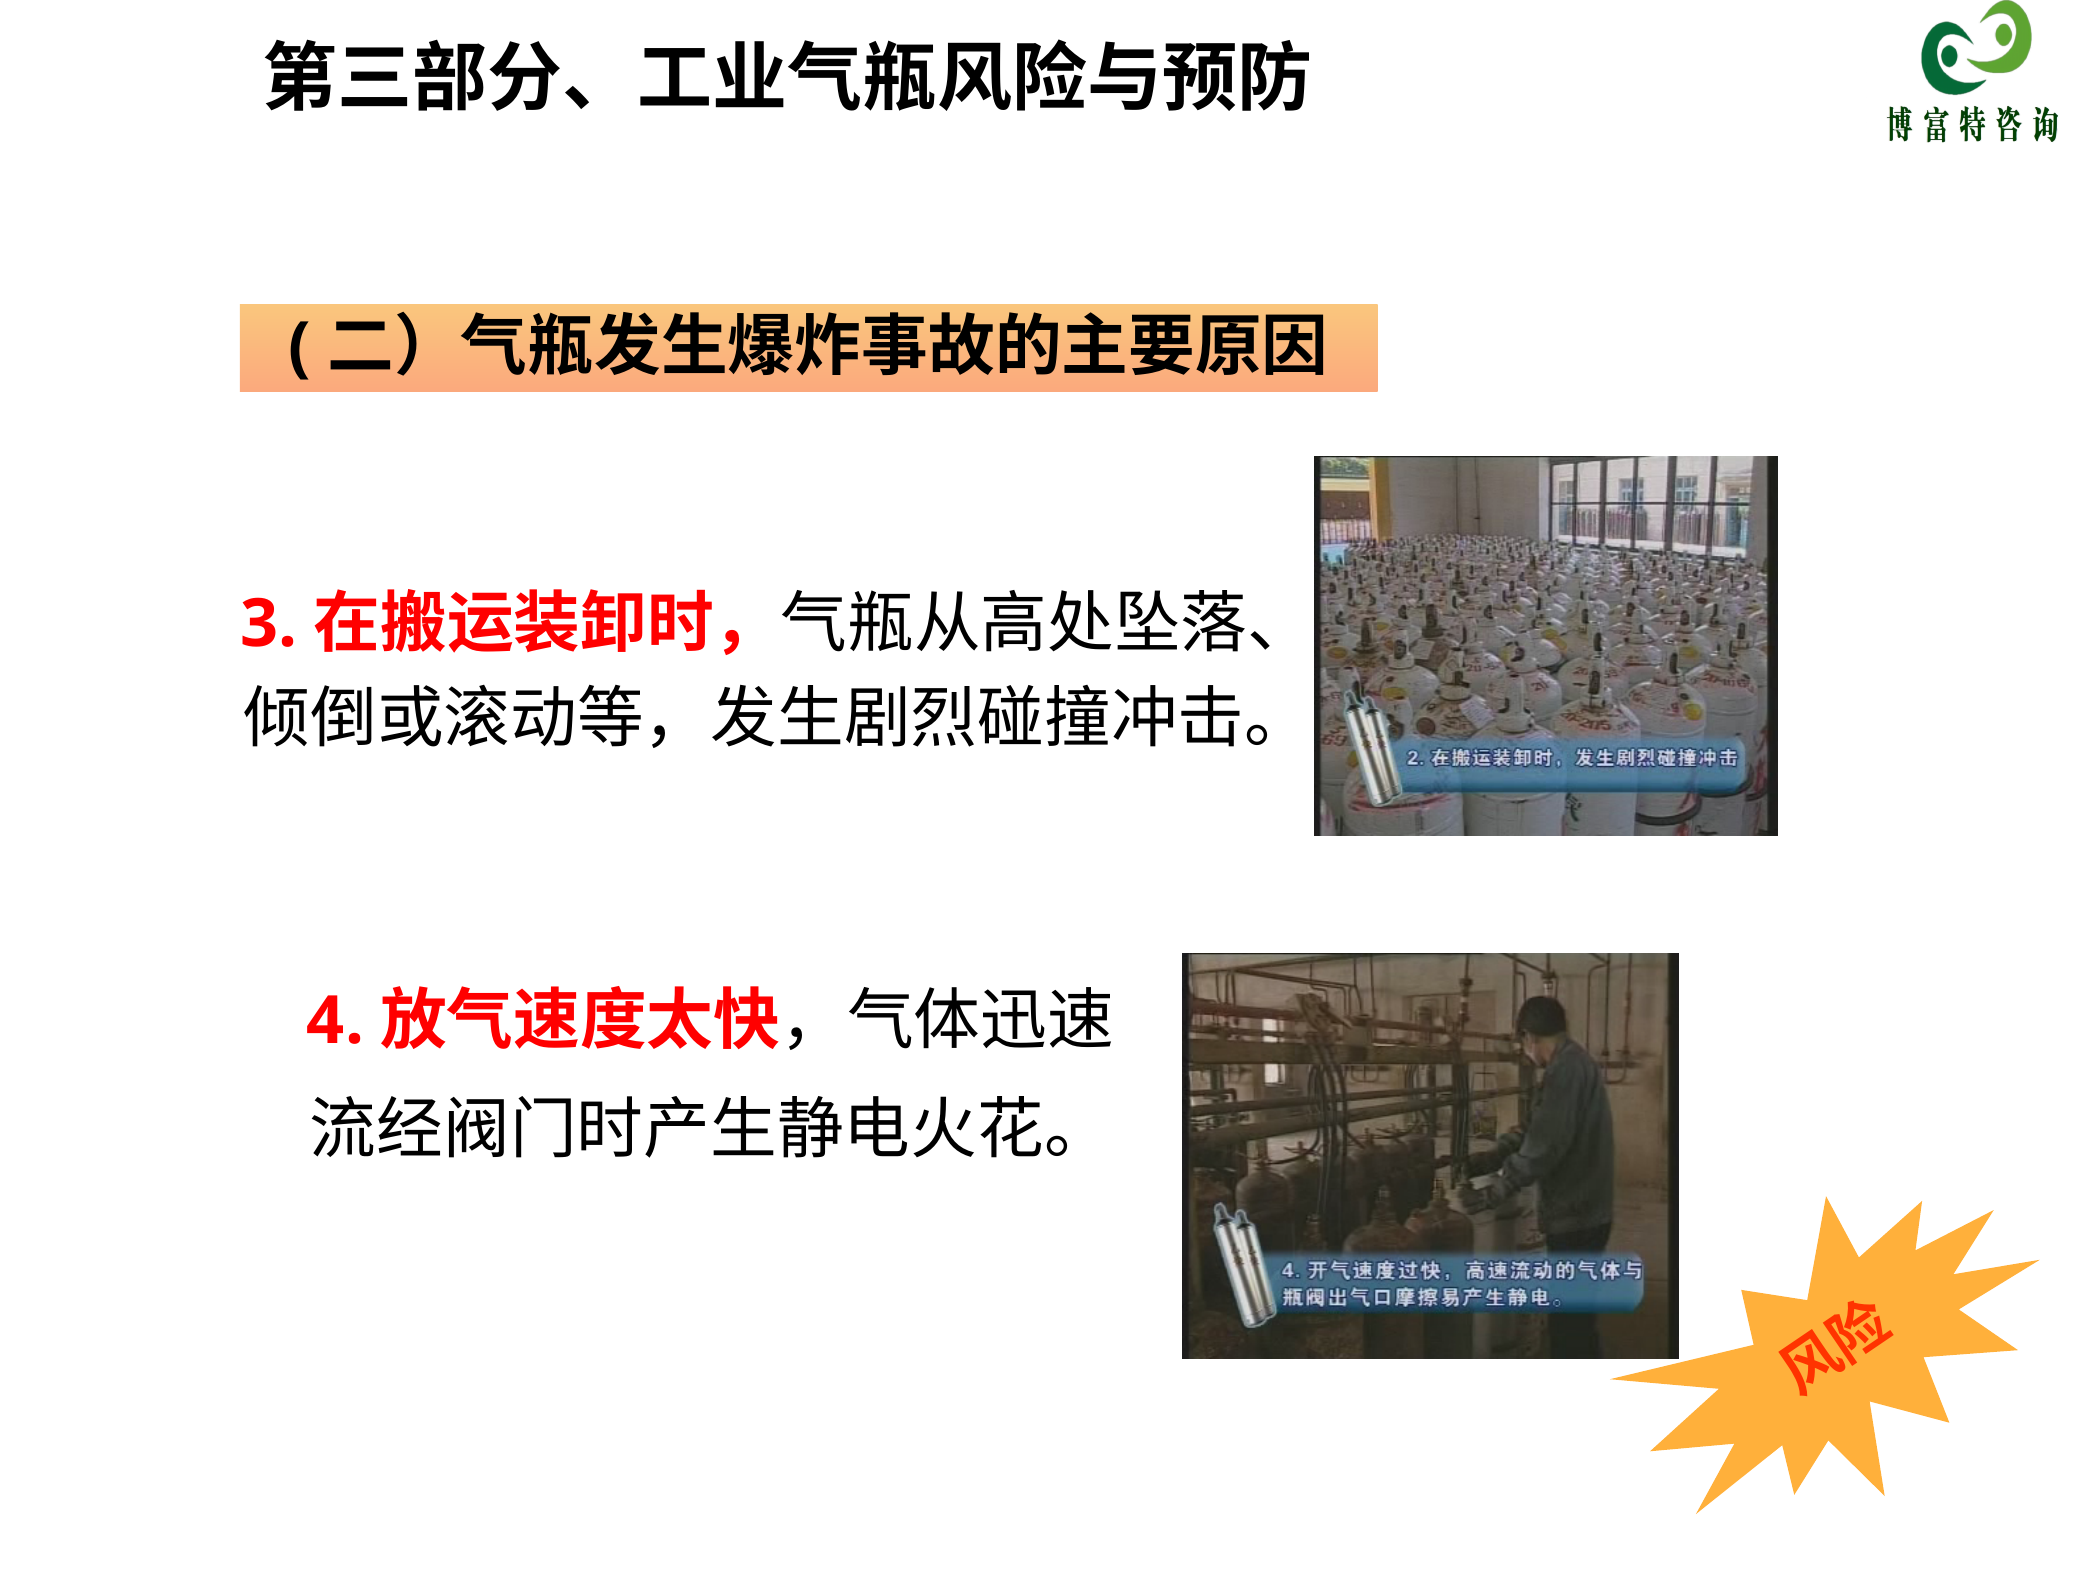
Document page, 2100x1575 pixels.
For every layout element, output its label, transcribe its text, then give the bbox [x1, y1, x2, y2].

picture [1314, 456, 1778, 836]
text_box 第三部分、工业气瓶风险与预防 [0, 32, 1681, 128]
text_box (二）气瓶发生爆炸事故的主要原因 [239, 304, 1378, 392]
picture [1182, 953, 1679, 1359]
text_box 3.在搬运装卸时，气瓶从高处坠落、 倾倒或滚动等，发生剧烈碰撞冲击。 [225, 555, 1314, 763]
text_box 4.放气速度太快，气体迅速 流经阀门时产生静电火花。 [292, 953, 1129, 1173]
picture [1866, 0, 2086, 147]
text_box 风险 [1609, 1196, 2040, 1515]
